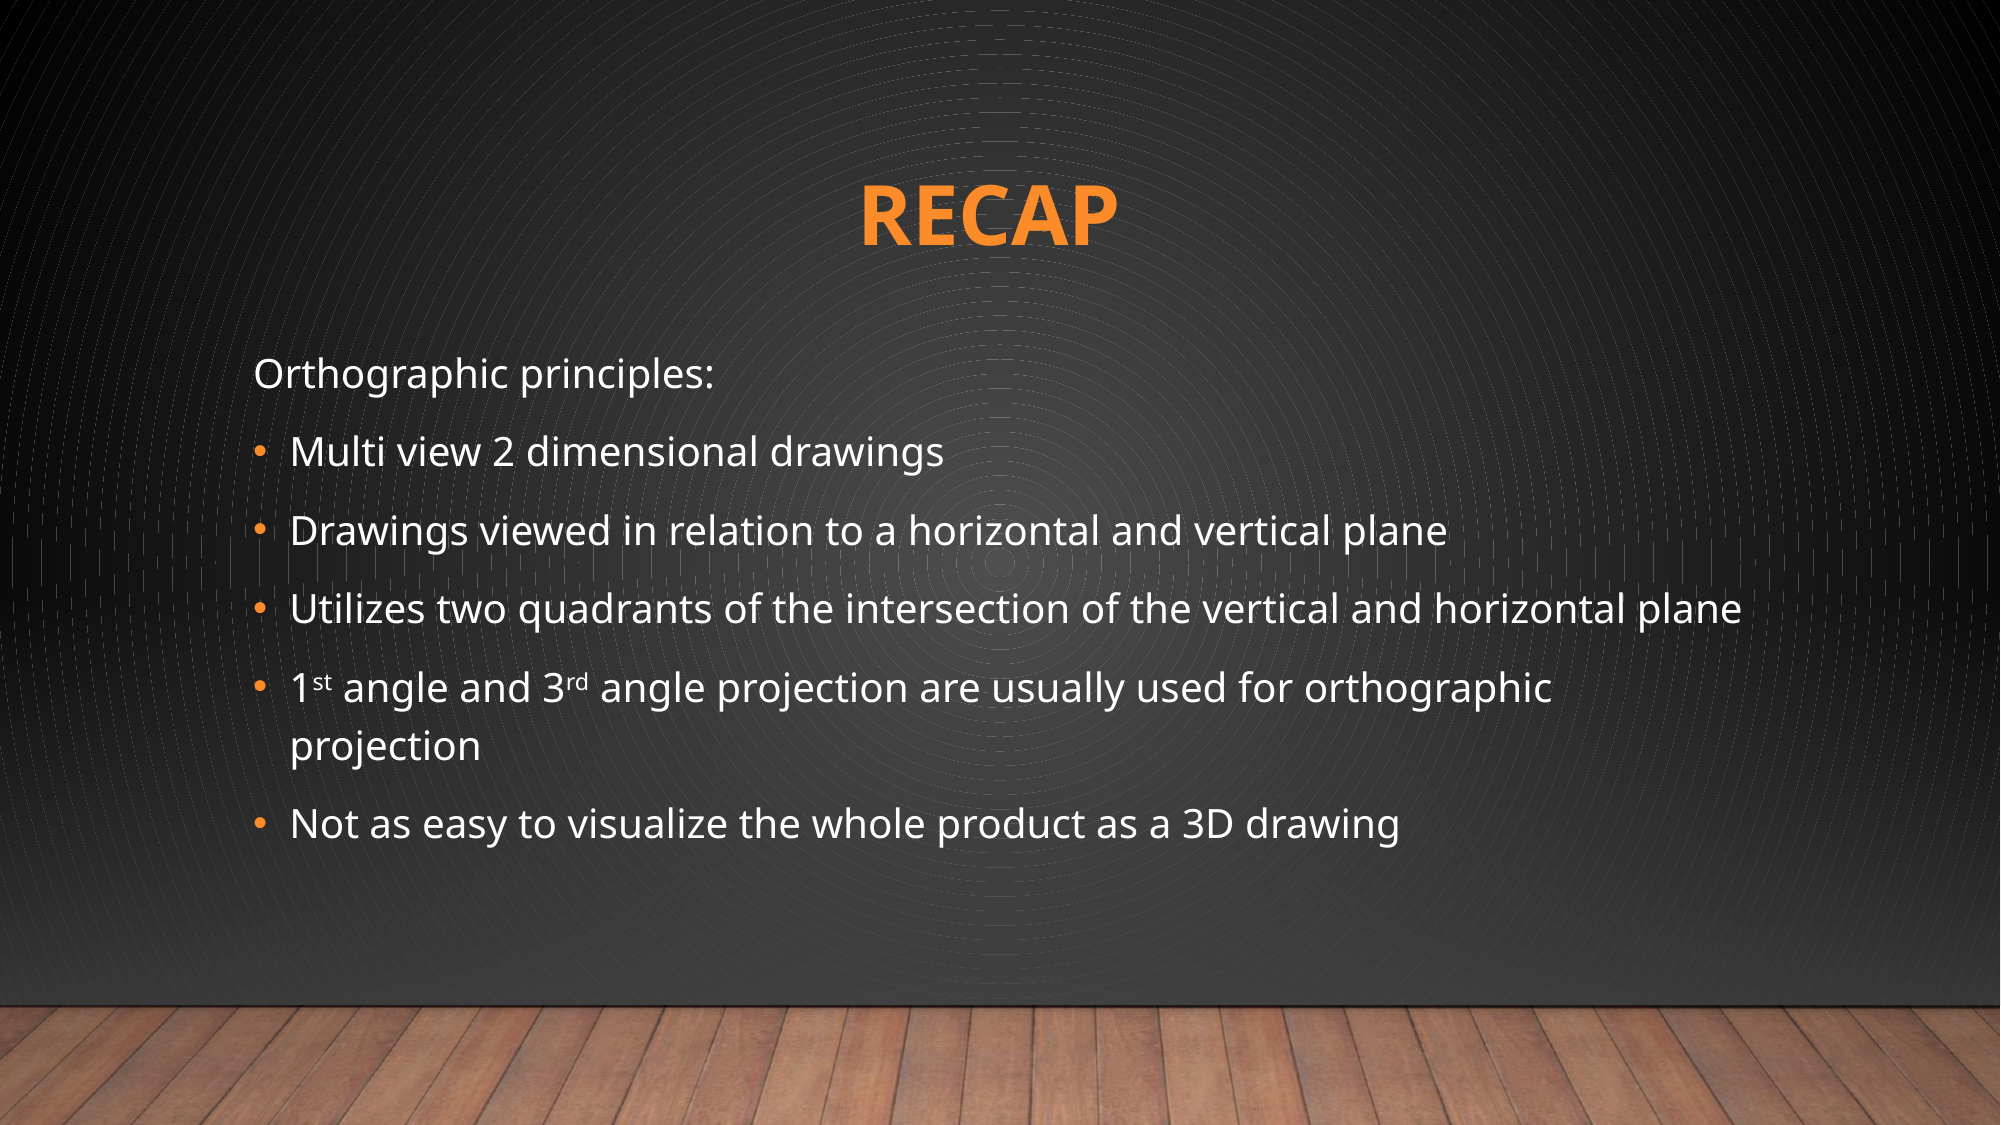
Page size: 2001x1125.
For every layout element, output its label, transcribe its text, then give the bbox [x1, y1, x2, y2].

picture [0, 1005, 2000, 1125]
title RECAP [238, 131, 1763, 305]
list Orthographic principles: Multi view 2 dimensional drawings Drawings viewed in relation to a horizontal and vertical plane Utilizes two quadrants of the intersection of the vertical and horizontal plane 1st angle and 3rd angle projection are usually used for orthographic projection Not as easy to visualize the whole product as a 3D drawing [238, 330, 1763, 897]
